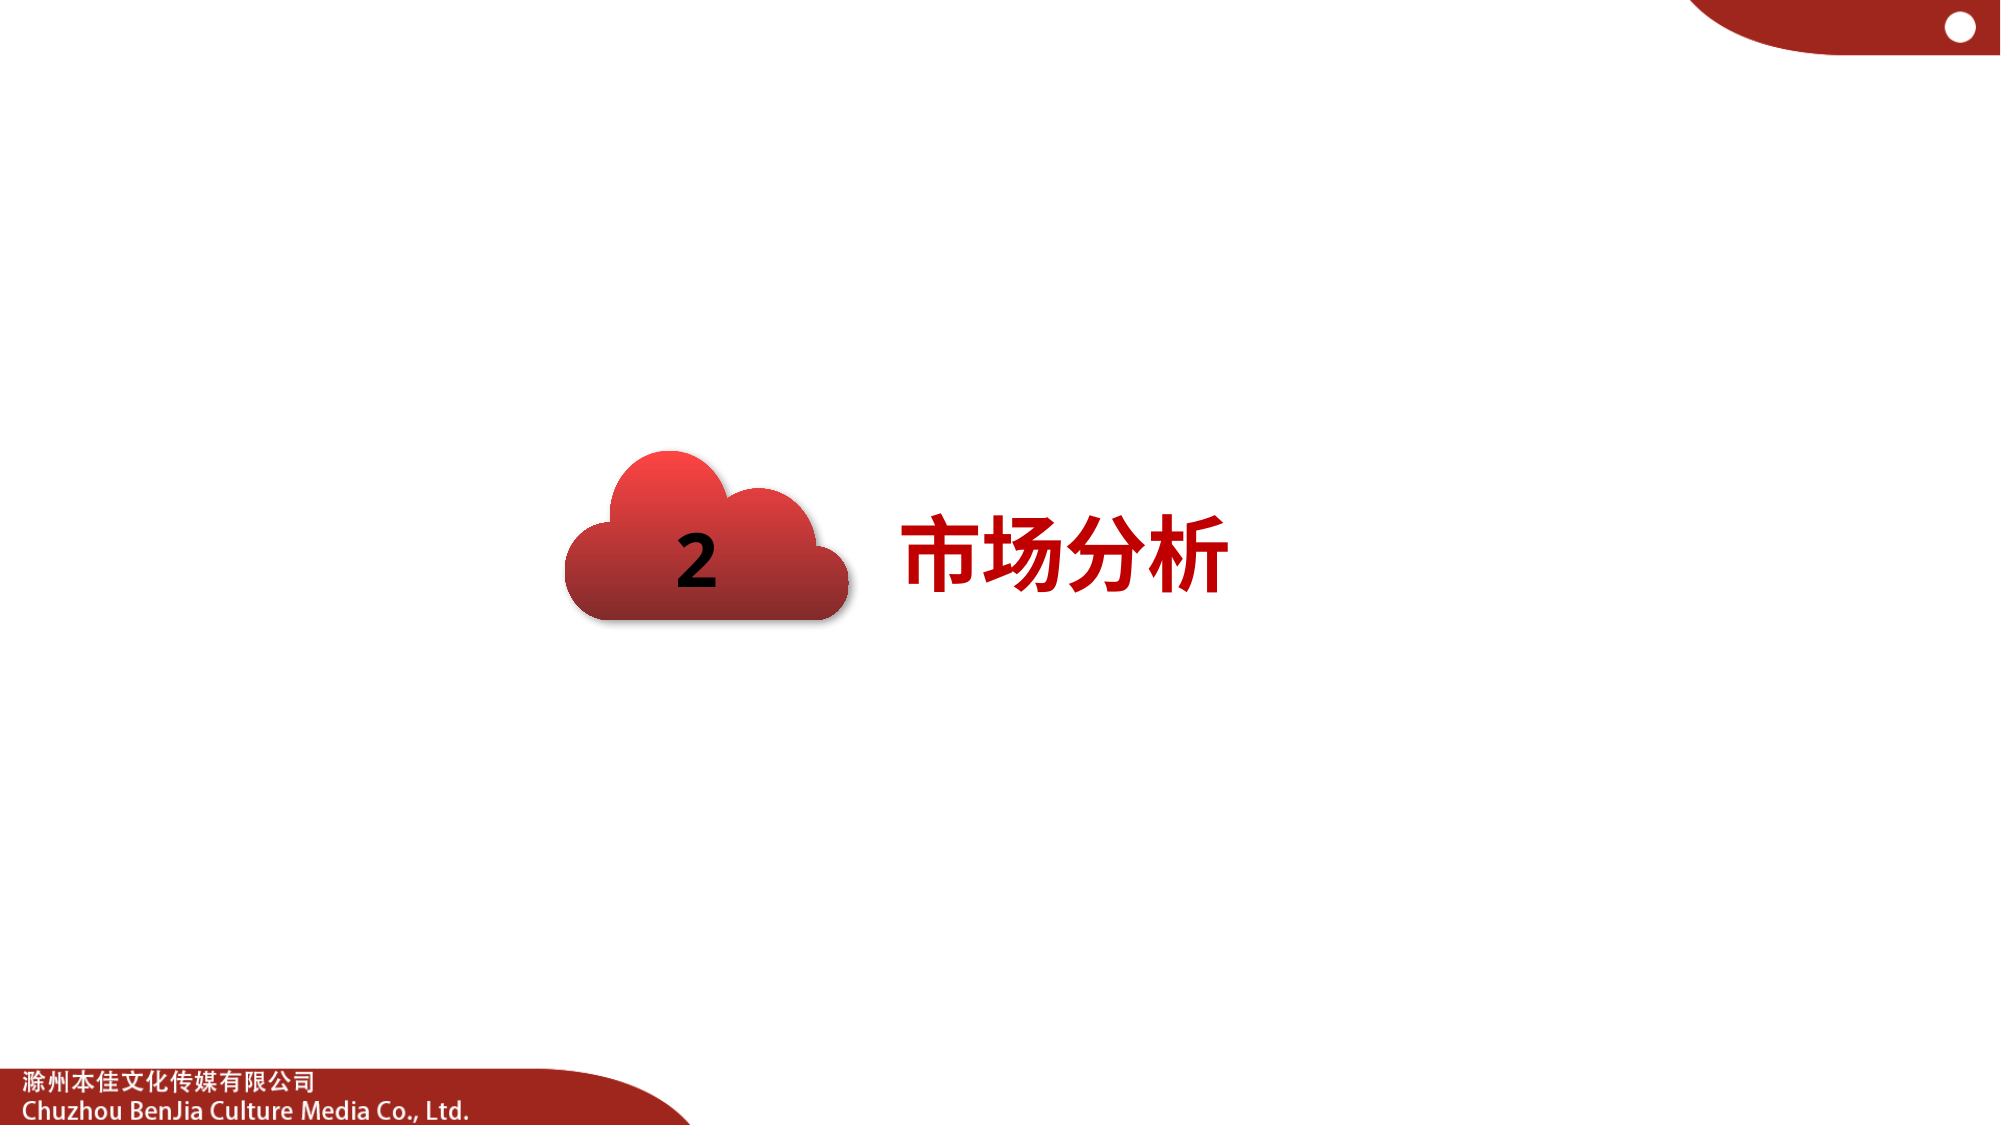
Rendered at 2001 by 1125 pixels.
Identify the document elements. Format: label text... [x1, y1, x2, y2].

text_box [564, 450, 849, 620]
picture [0, 0, 2001, 1125]
text_box 市场分析 [883, 494, 1676, 610]
